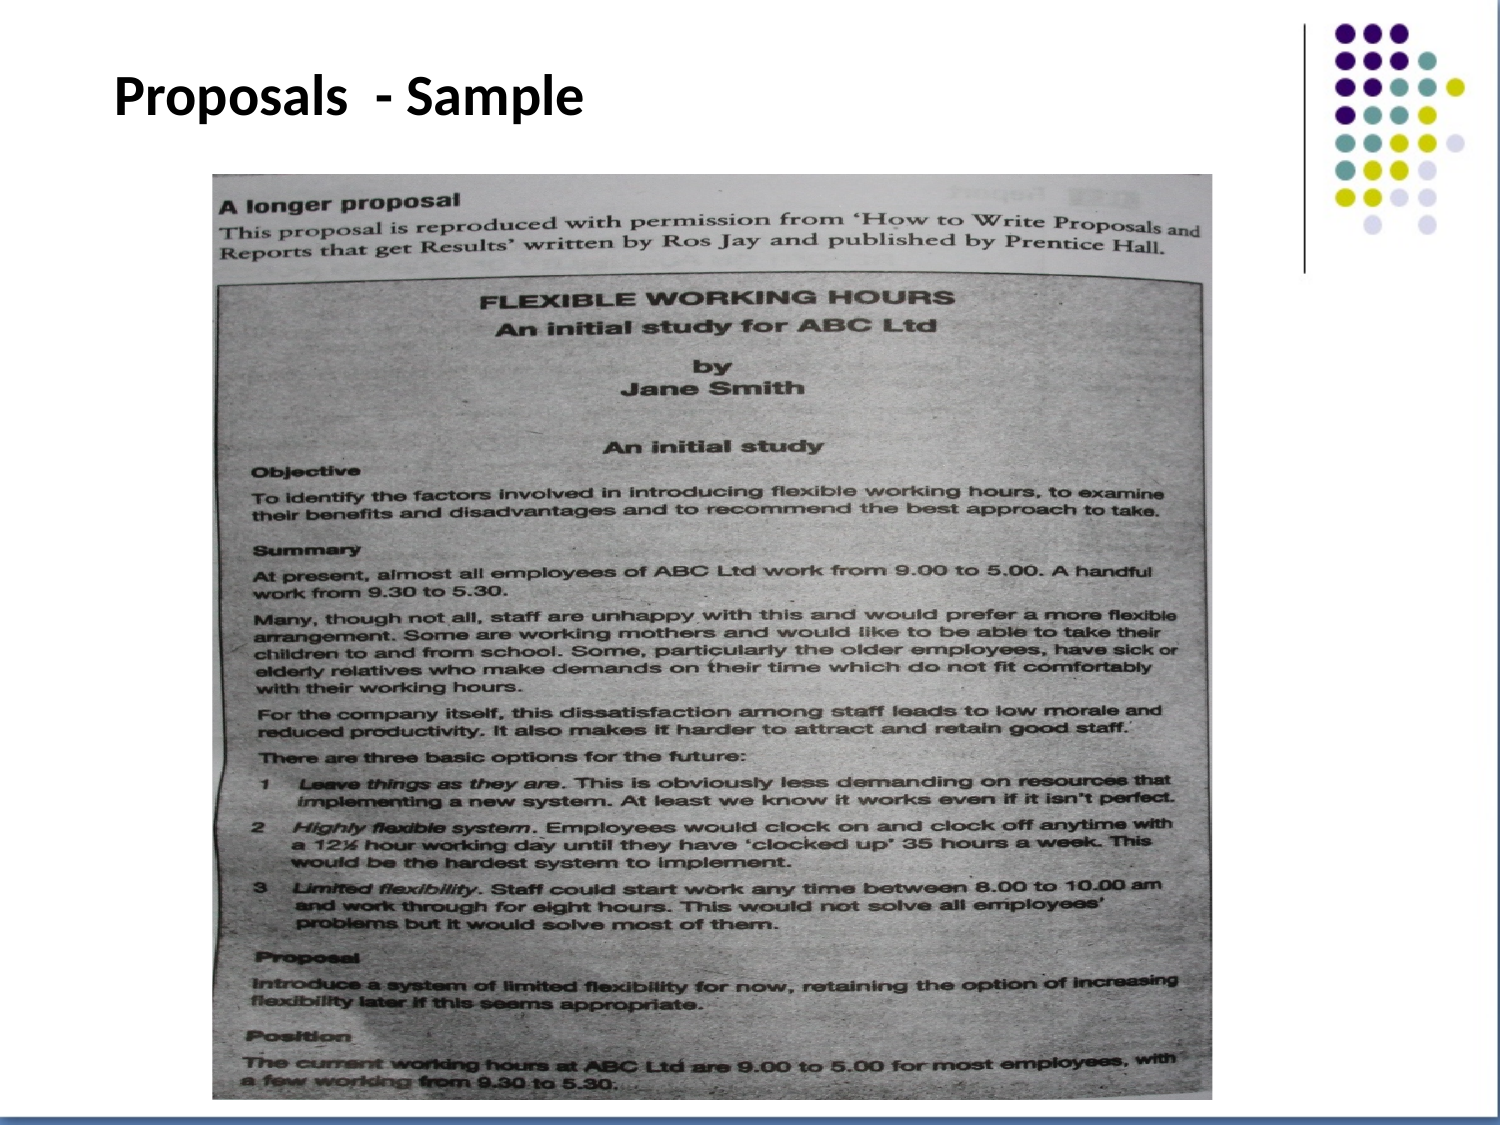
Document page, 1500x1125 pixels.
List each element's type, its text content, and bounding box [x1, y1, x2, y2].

text_box Proposals - Sample [99, 50, 813, 135]
picture [0, 0, 1500, 1125]
